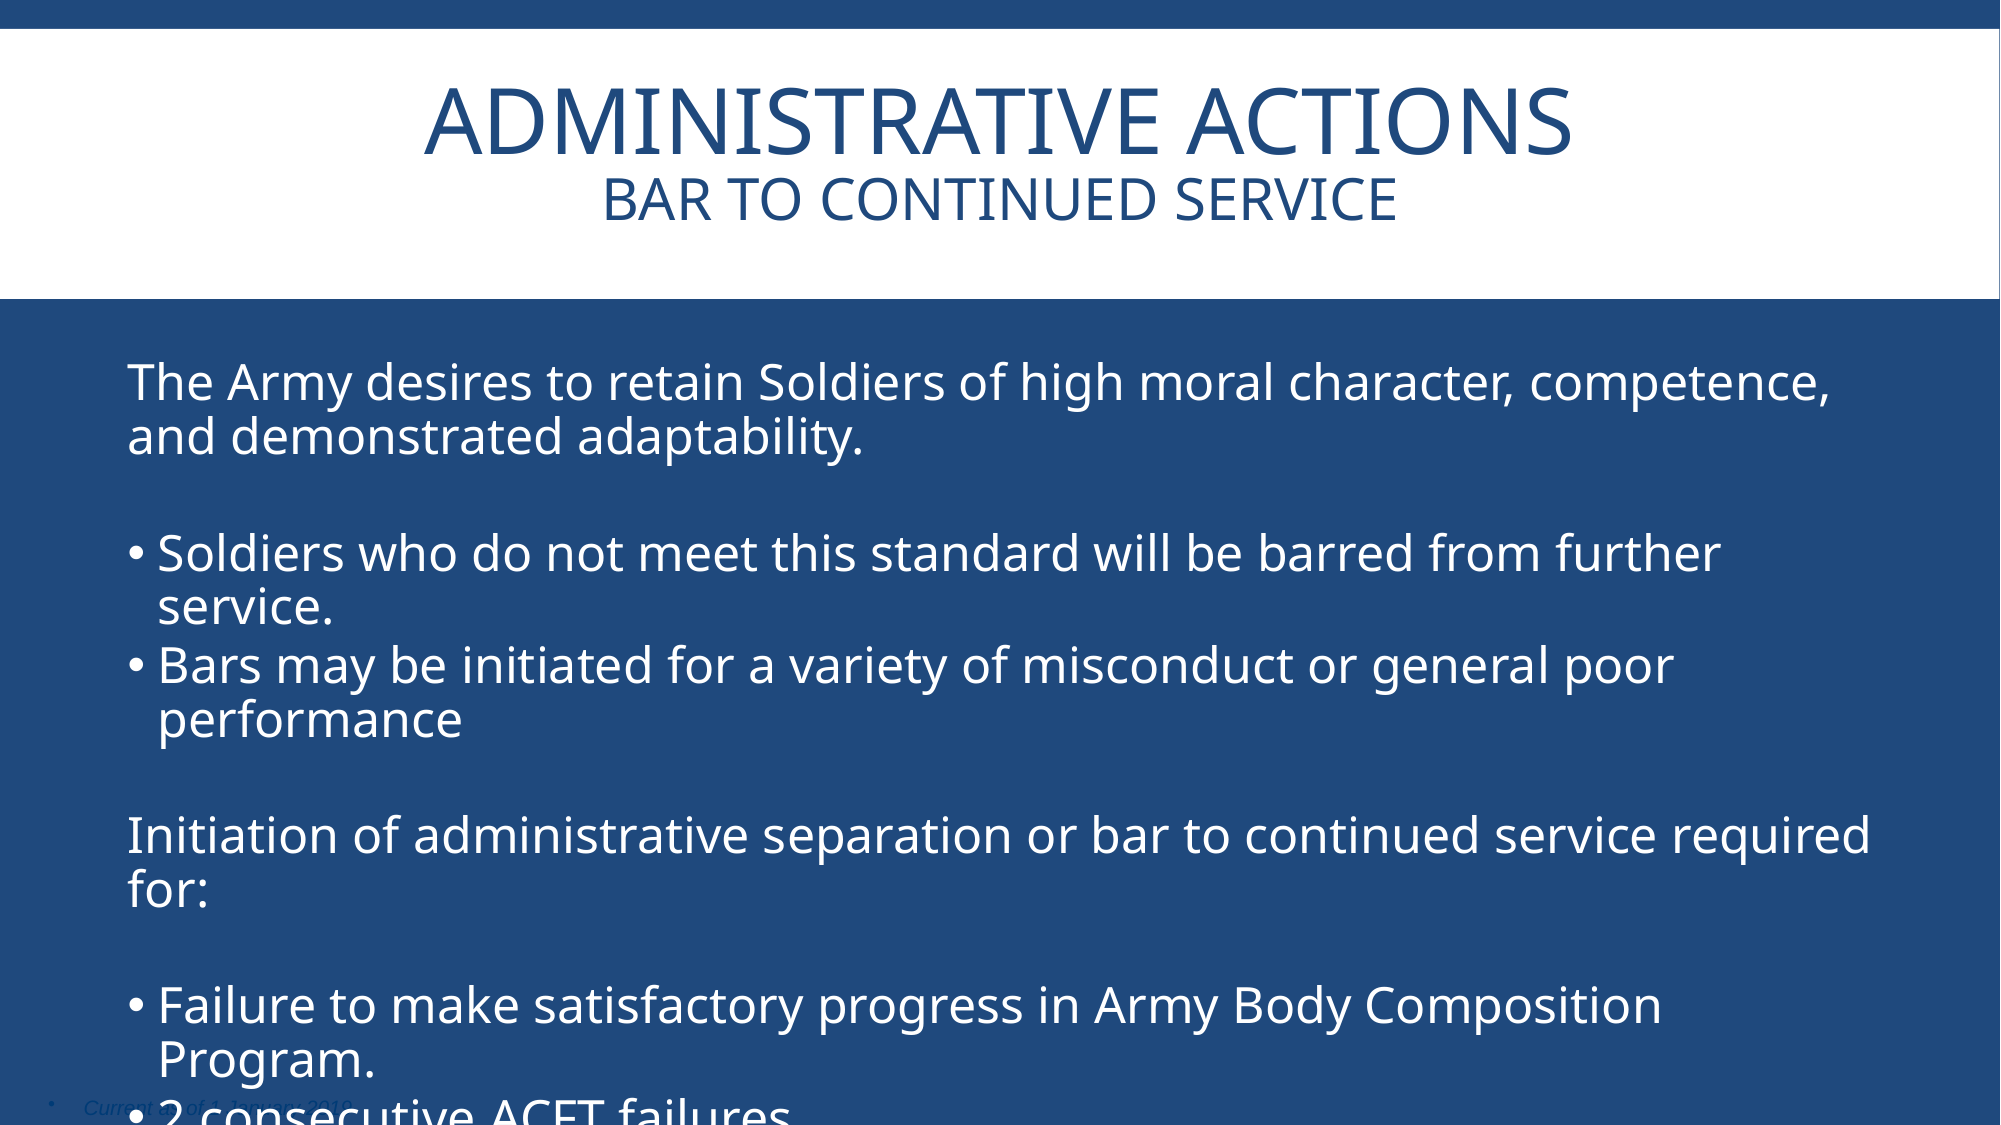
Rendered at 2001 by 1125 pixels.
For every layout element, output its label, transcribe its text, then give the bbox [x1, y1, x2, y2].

title Administrative Actions Bar to Continued Service [337, 62, 1663, 250]
list The Army desires to retain Soldiers of high moral character, competence, and demonstrated adaptability. Soldiers who do not meet this standard will be barred from further service. Bars may be initiated for a variety of misconduct or general poor performance Initiation of administrative separation or bar to continued service required for: Failure to make satisfactory progress in Army Body Composition Program. 2 consecutive ACFT failures. Removal for cause from NCOES courses. Full list in AR 601-280 [112, 350, 1900, 1038]
